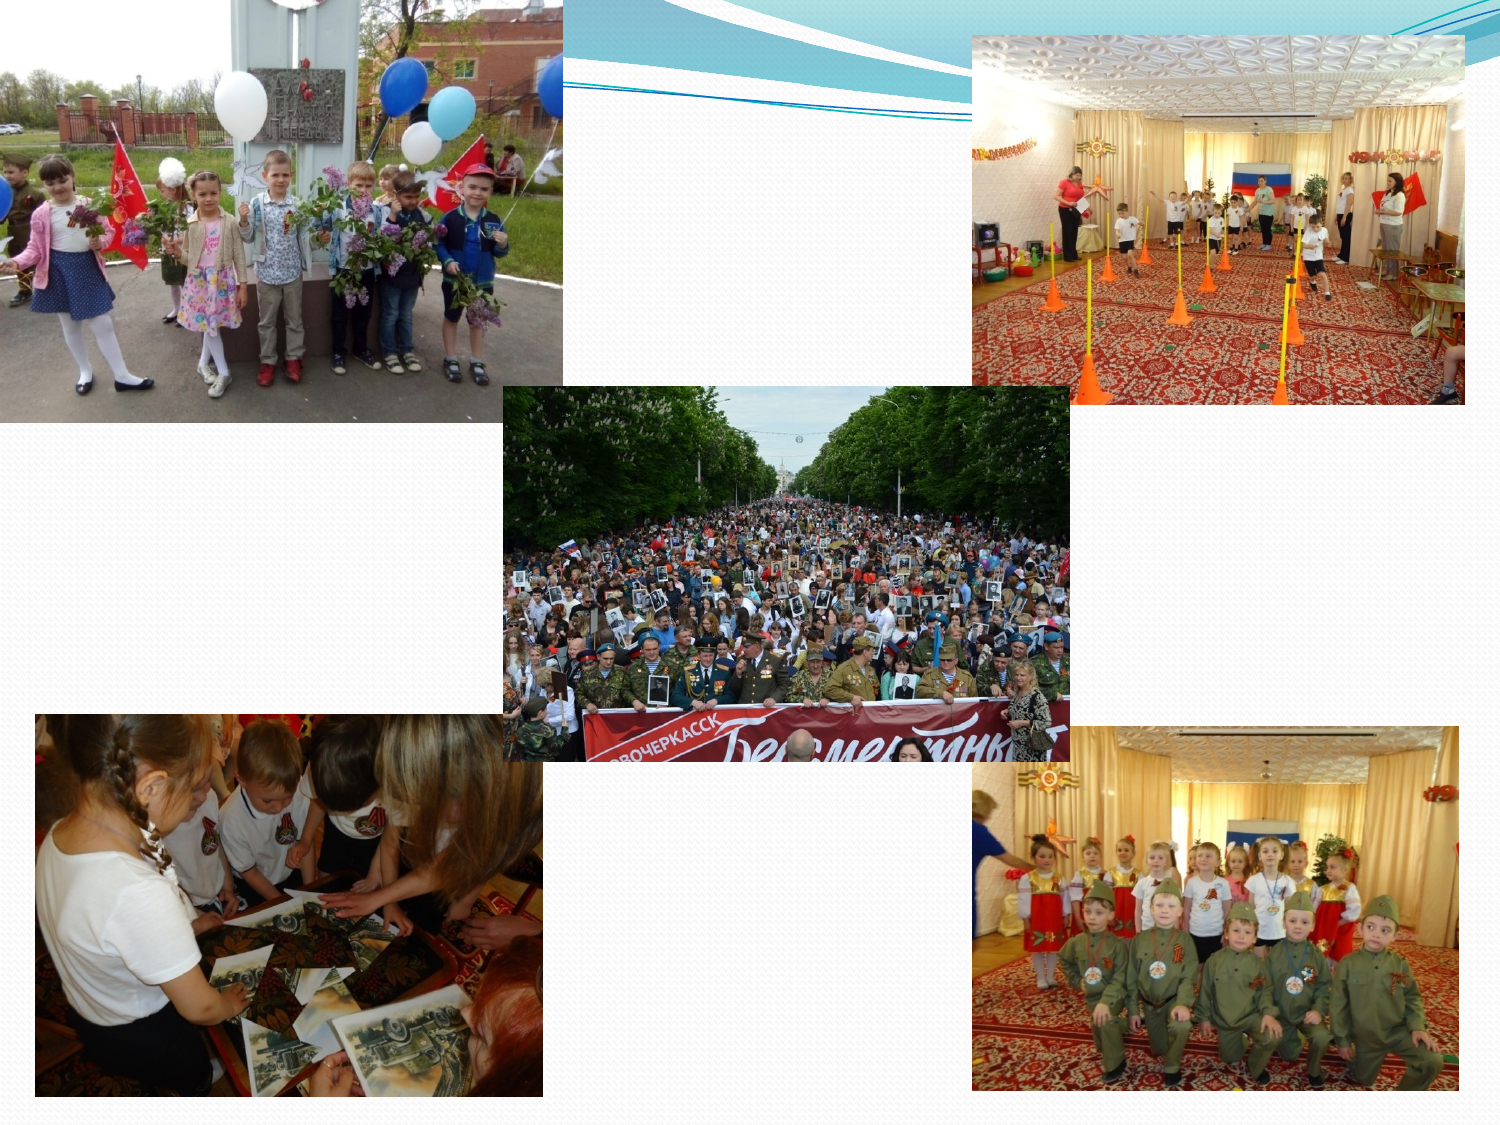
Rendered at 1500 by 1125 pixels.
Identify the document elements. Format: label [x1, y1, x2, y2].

picture [34, 714, 544, 1097]
picture [972, 726, 1459, 1091]
picture [0, 0, 1465, 762]
